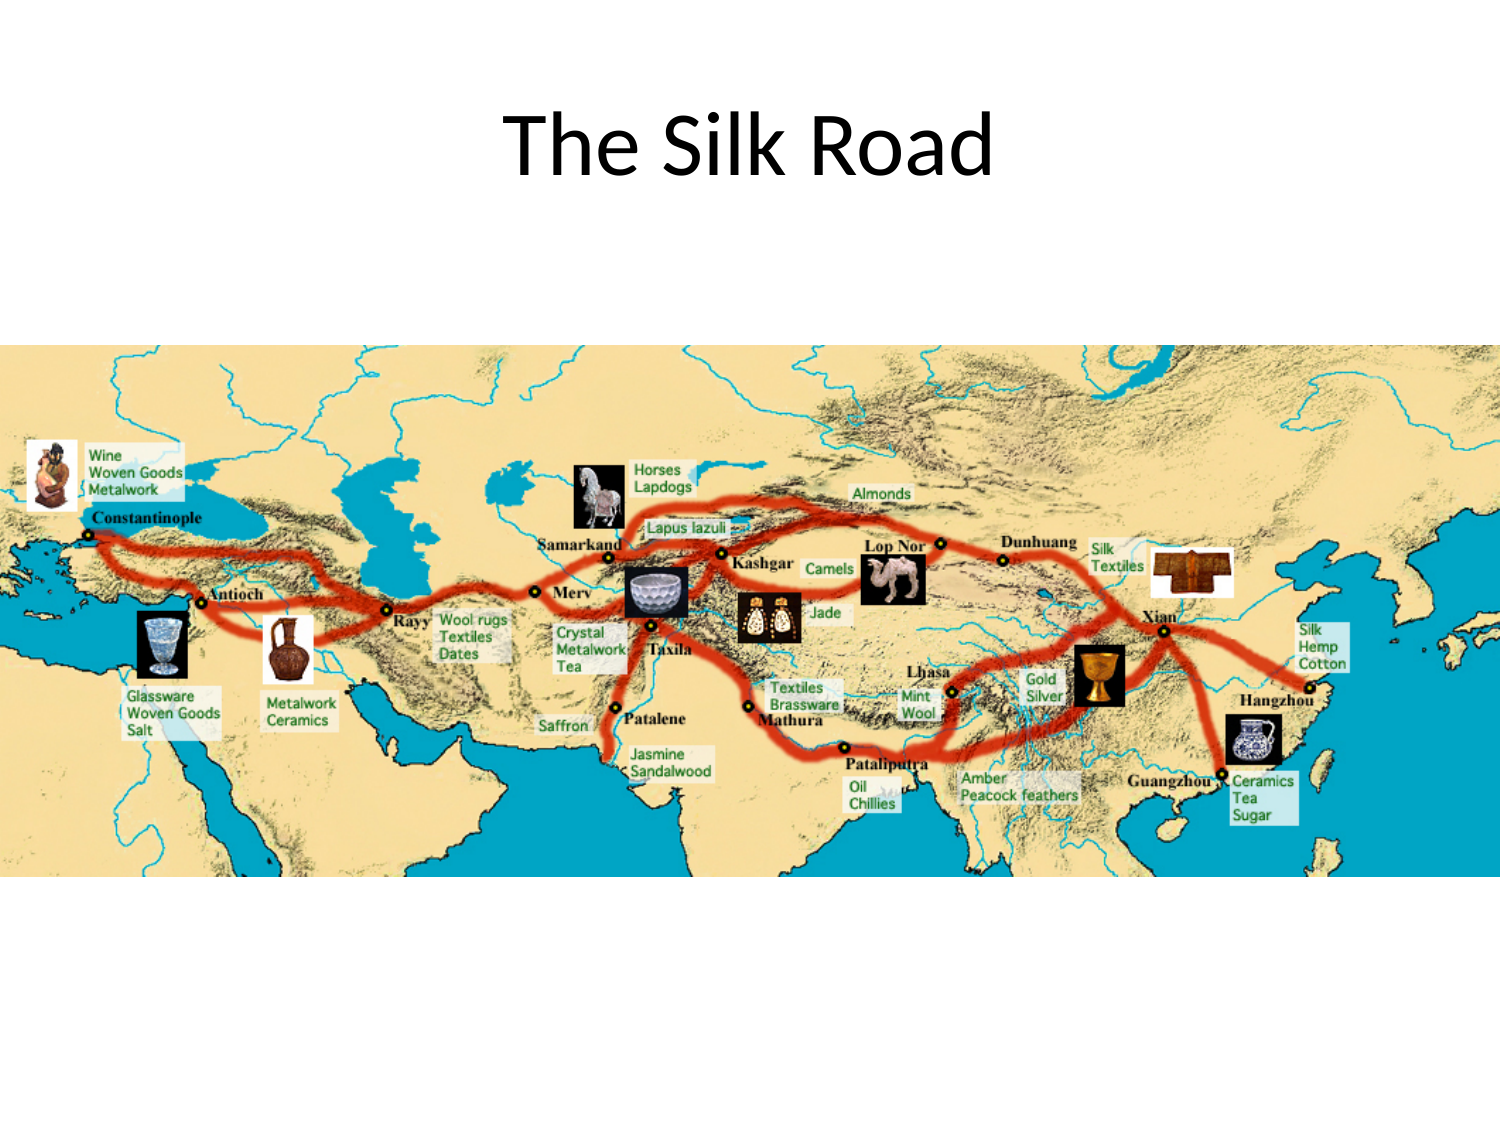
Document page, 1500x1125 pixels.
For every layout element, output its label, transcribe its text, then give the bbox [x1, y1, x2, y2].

title The Silk Road [75, 45, 1425, 233]
picture [0, 345, 1500, 878]
